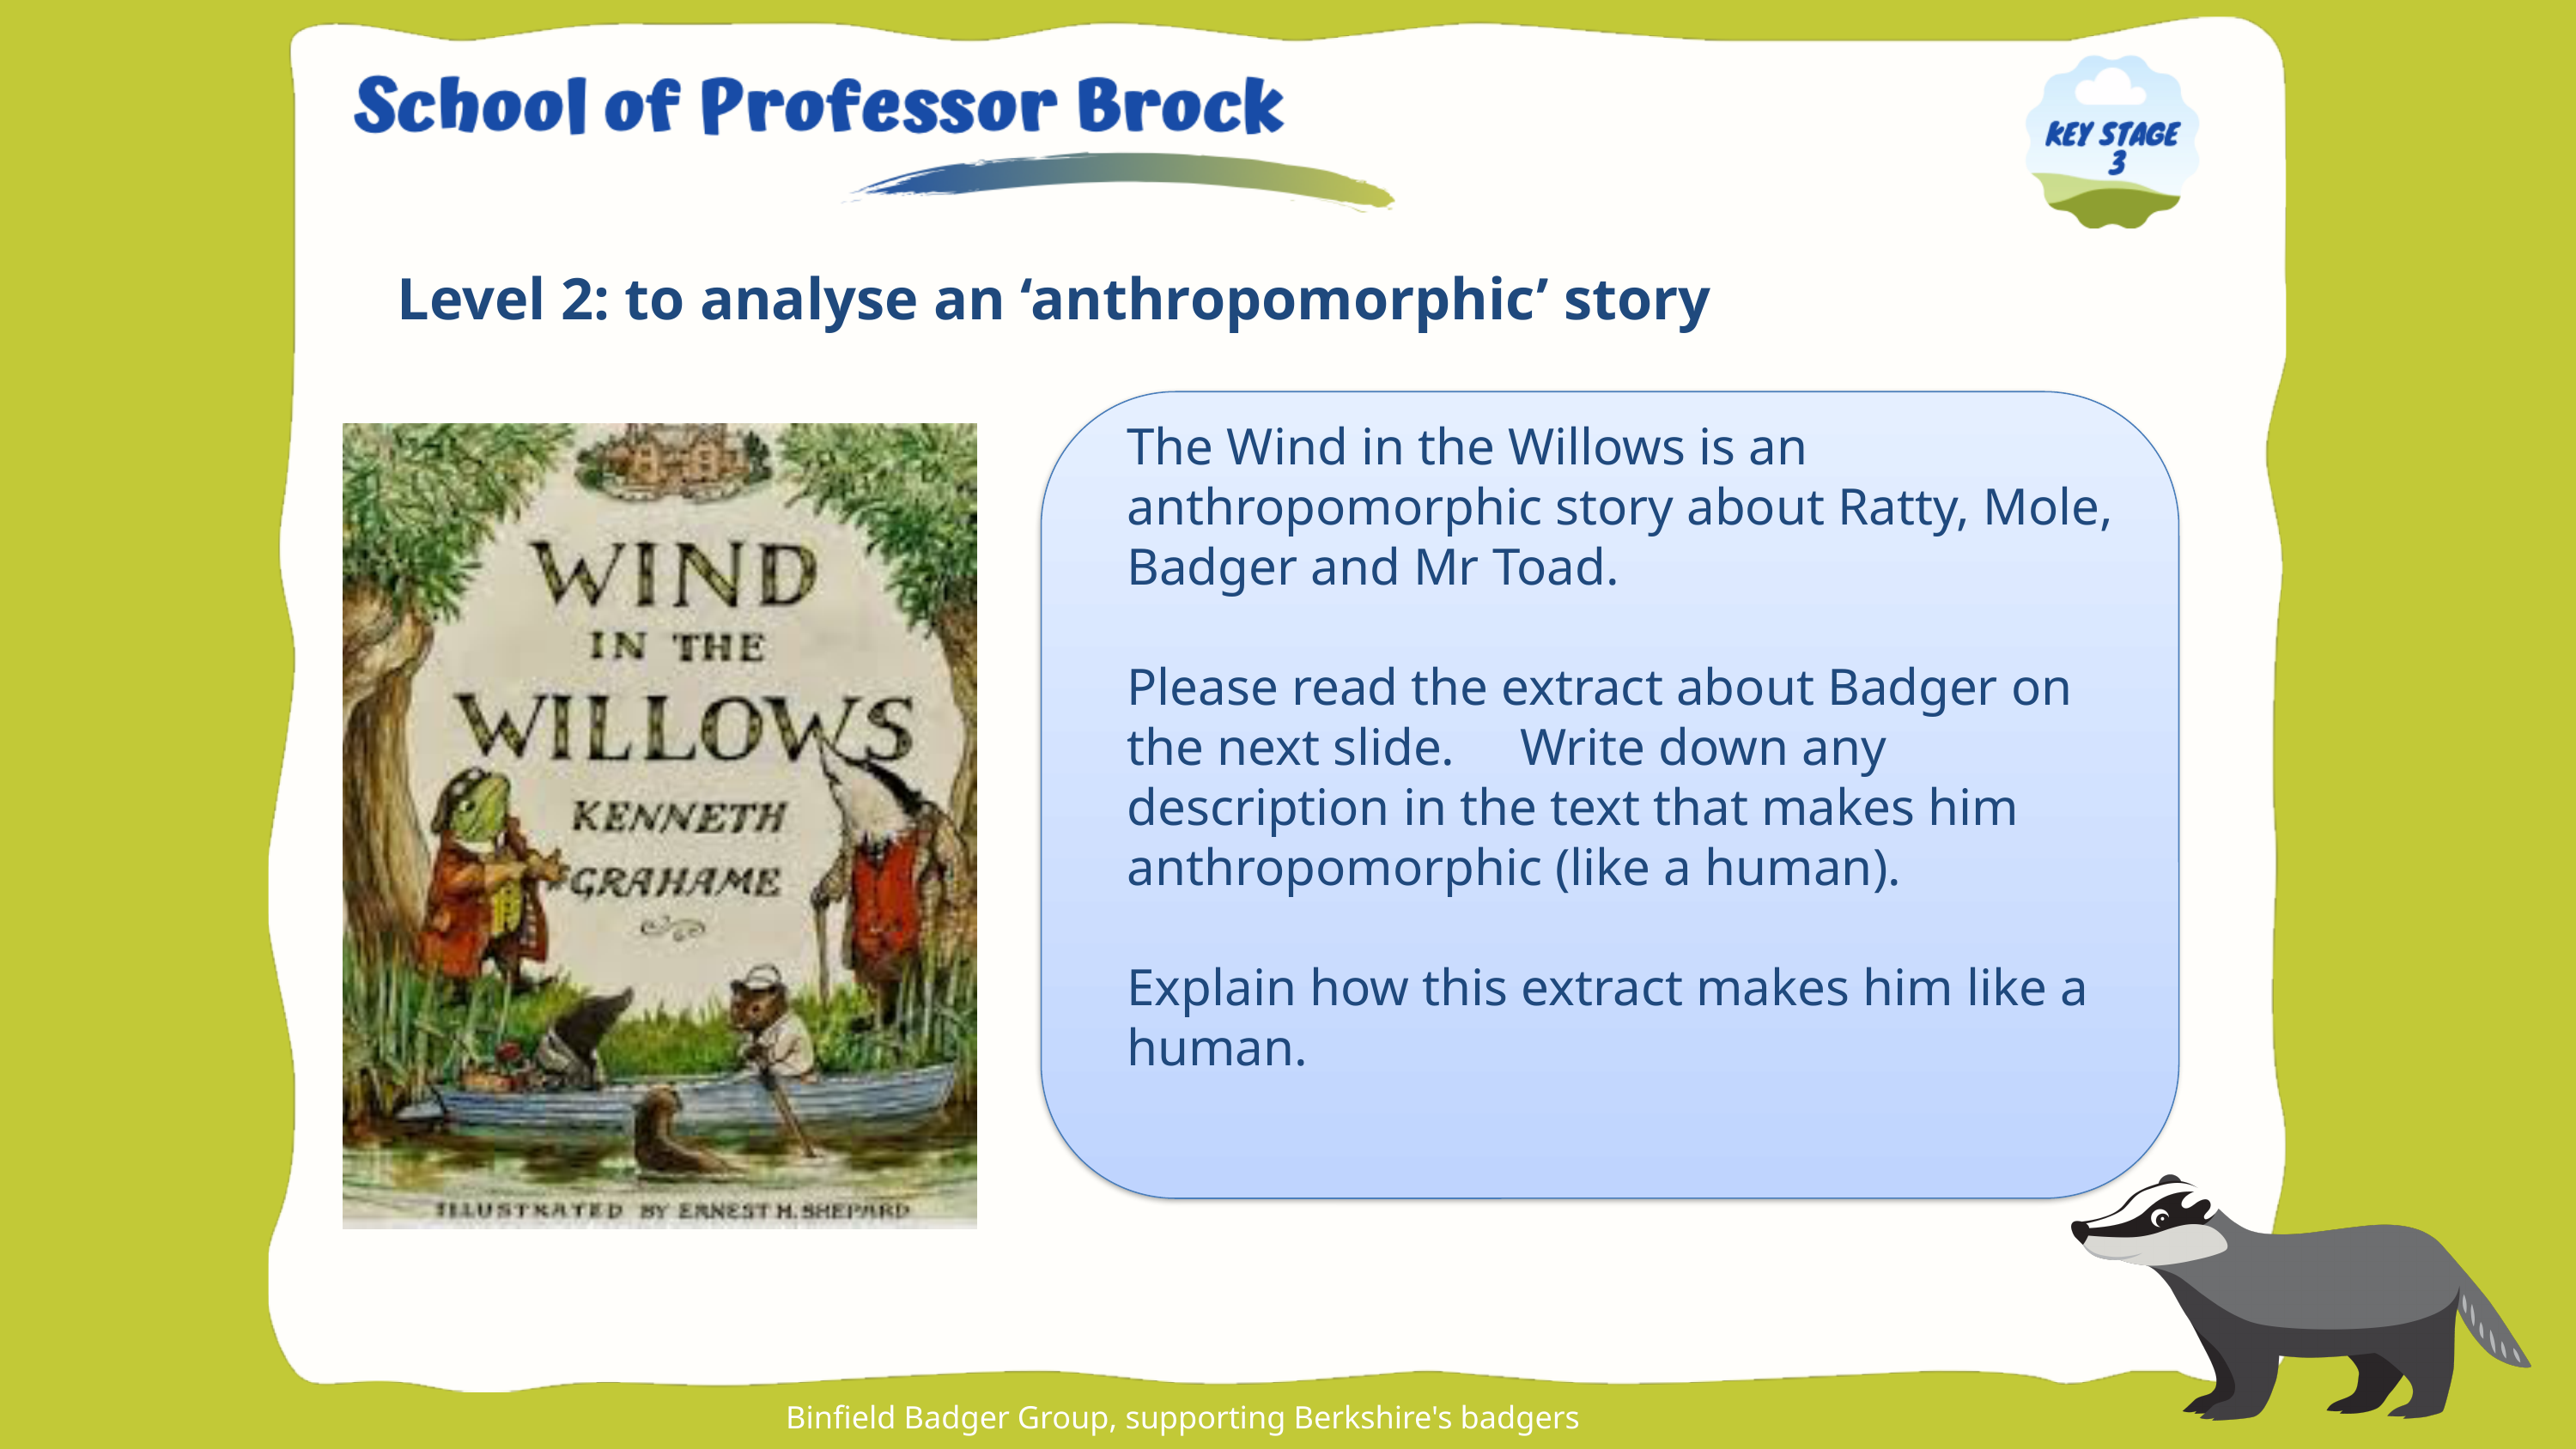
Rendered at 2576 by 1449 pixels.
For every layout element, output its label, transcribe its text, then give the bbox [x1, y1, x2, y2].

text_box Binfield Badger Group, supporting Berkshire's badgers [775, 1399, 1592, 1435]
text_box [1041, 391, 2179, 1240]
picture [268, 15, 2531, 1422]
